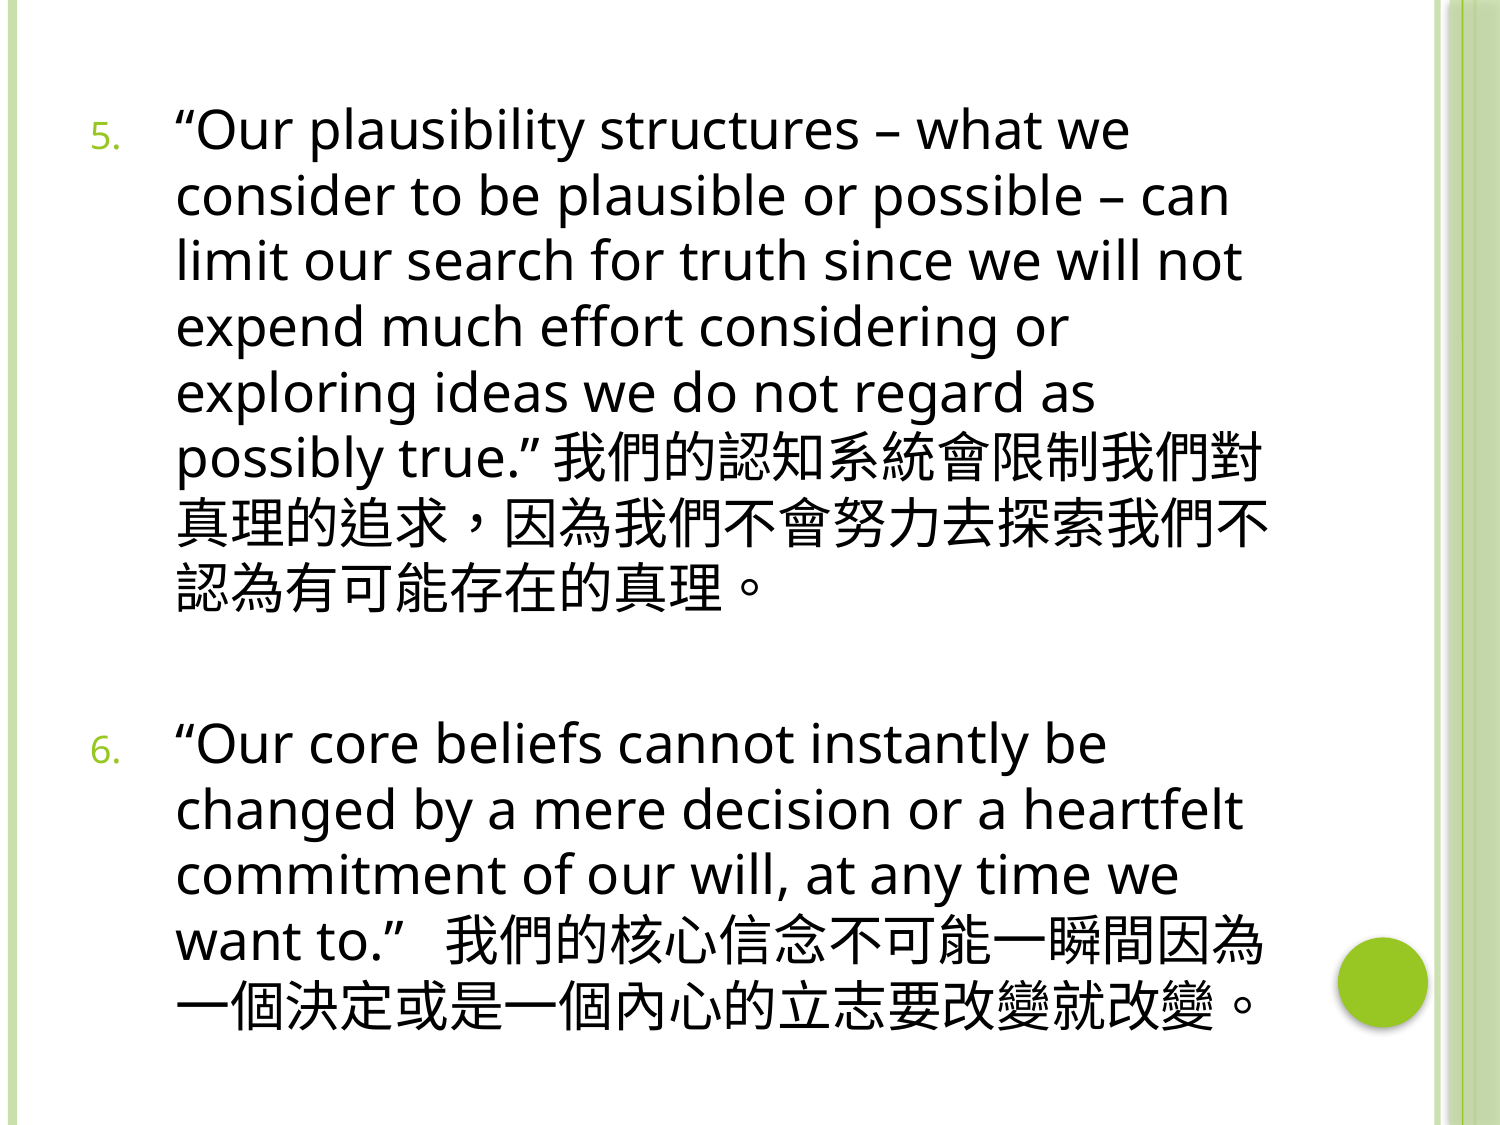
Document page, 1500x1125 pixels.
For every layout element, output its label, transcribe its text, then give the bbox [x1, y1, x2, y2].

list “Our plausibility structures – what we consider to be plausible or possible – can limit our search for truth since we will not expend much effort considering or exploring ideas we do not regard as possibly true.”我們的認知系統會限制我們對真理的追求，因為我們不會努力去探索我們不認為有可能存在的真理。 “Our core beliefs cannot instantly be changed by a mere decision or a heartfelt commitment of our will, at any time we want to.” 我們的核心信念不可能一瞬間因為一個決定或是一個內心的立志要改變就改變。 [75, 87, 1300, 1062]
